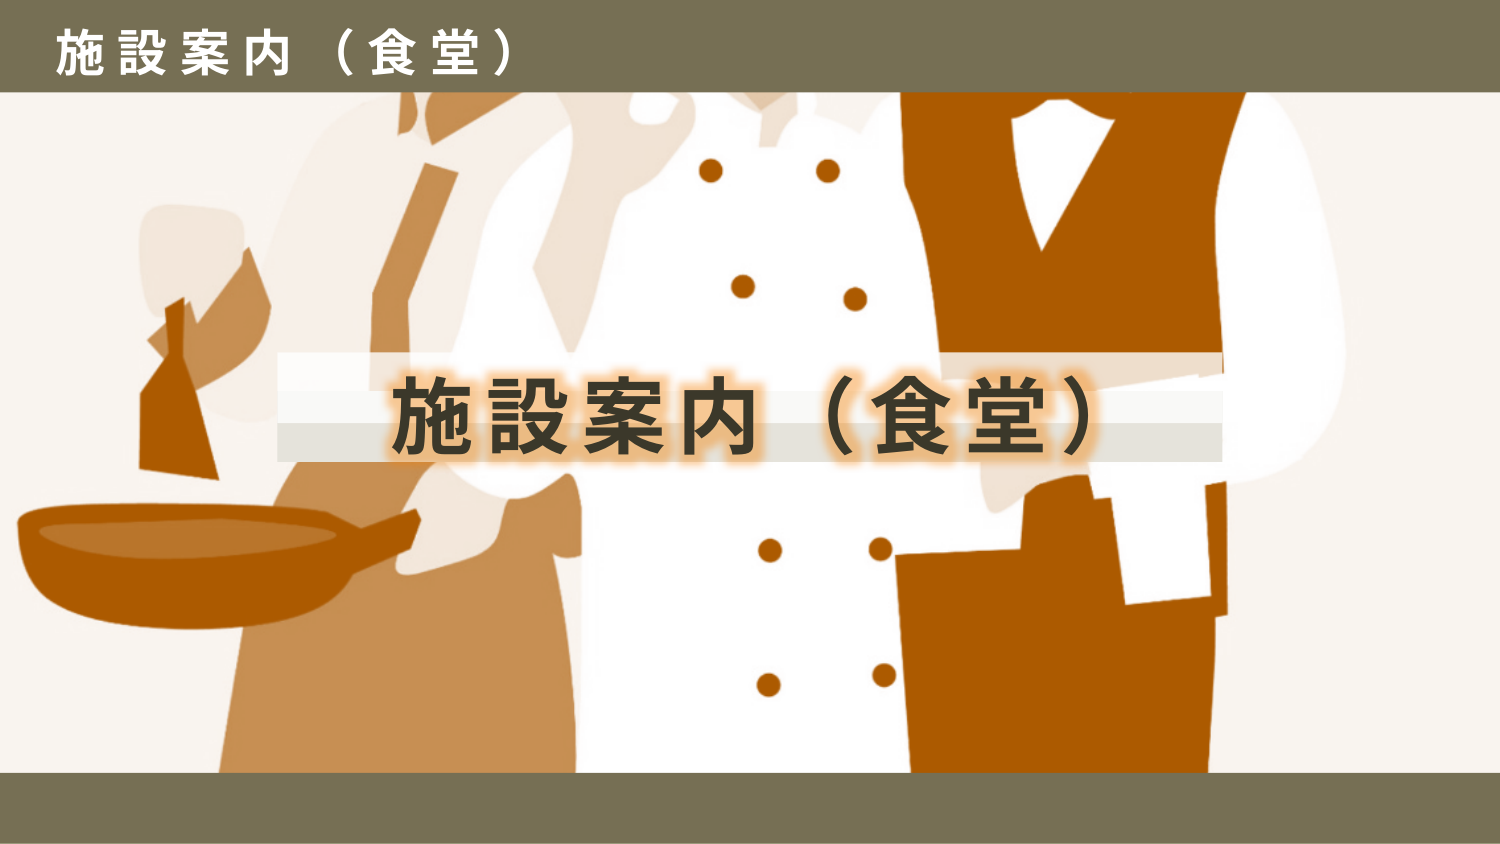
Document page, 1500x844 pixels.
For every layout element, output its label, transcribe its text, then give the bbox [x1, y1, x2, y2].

text_box [0, 771, 1500, 844]
text_box 施設案内（食堂） [312, 335, 1223, 352]
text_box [277, 352, 1223, 463]
text_box 施設案内（食堂） [40, 13, 1258, 89]
text_box [0, 0, 1500, 94]
